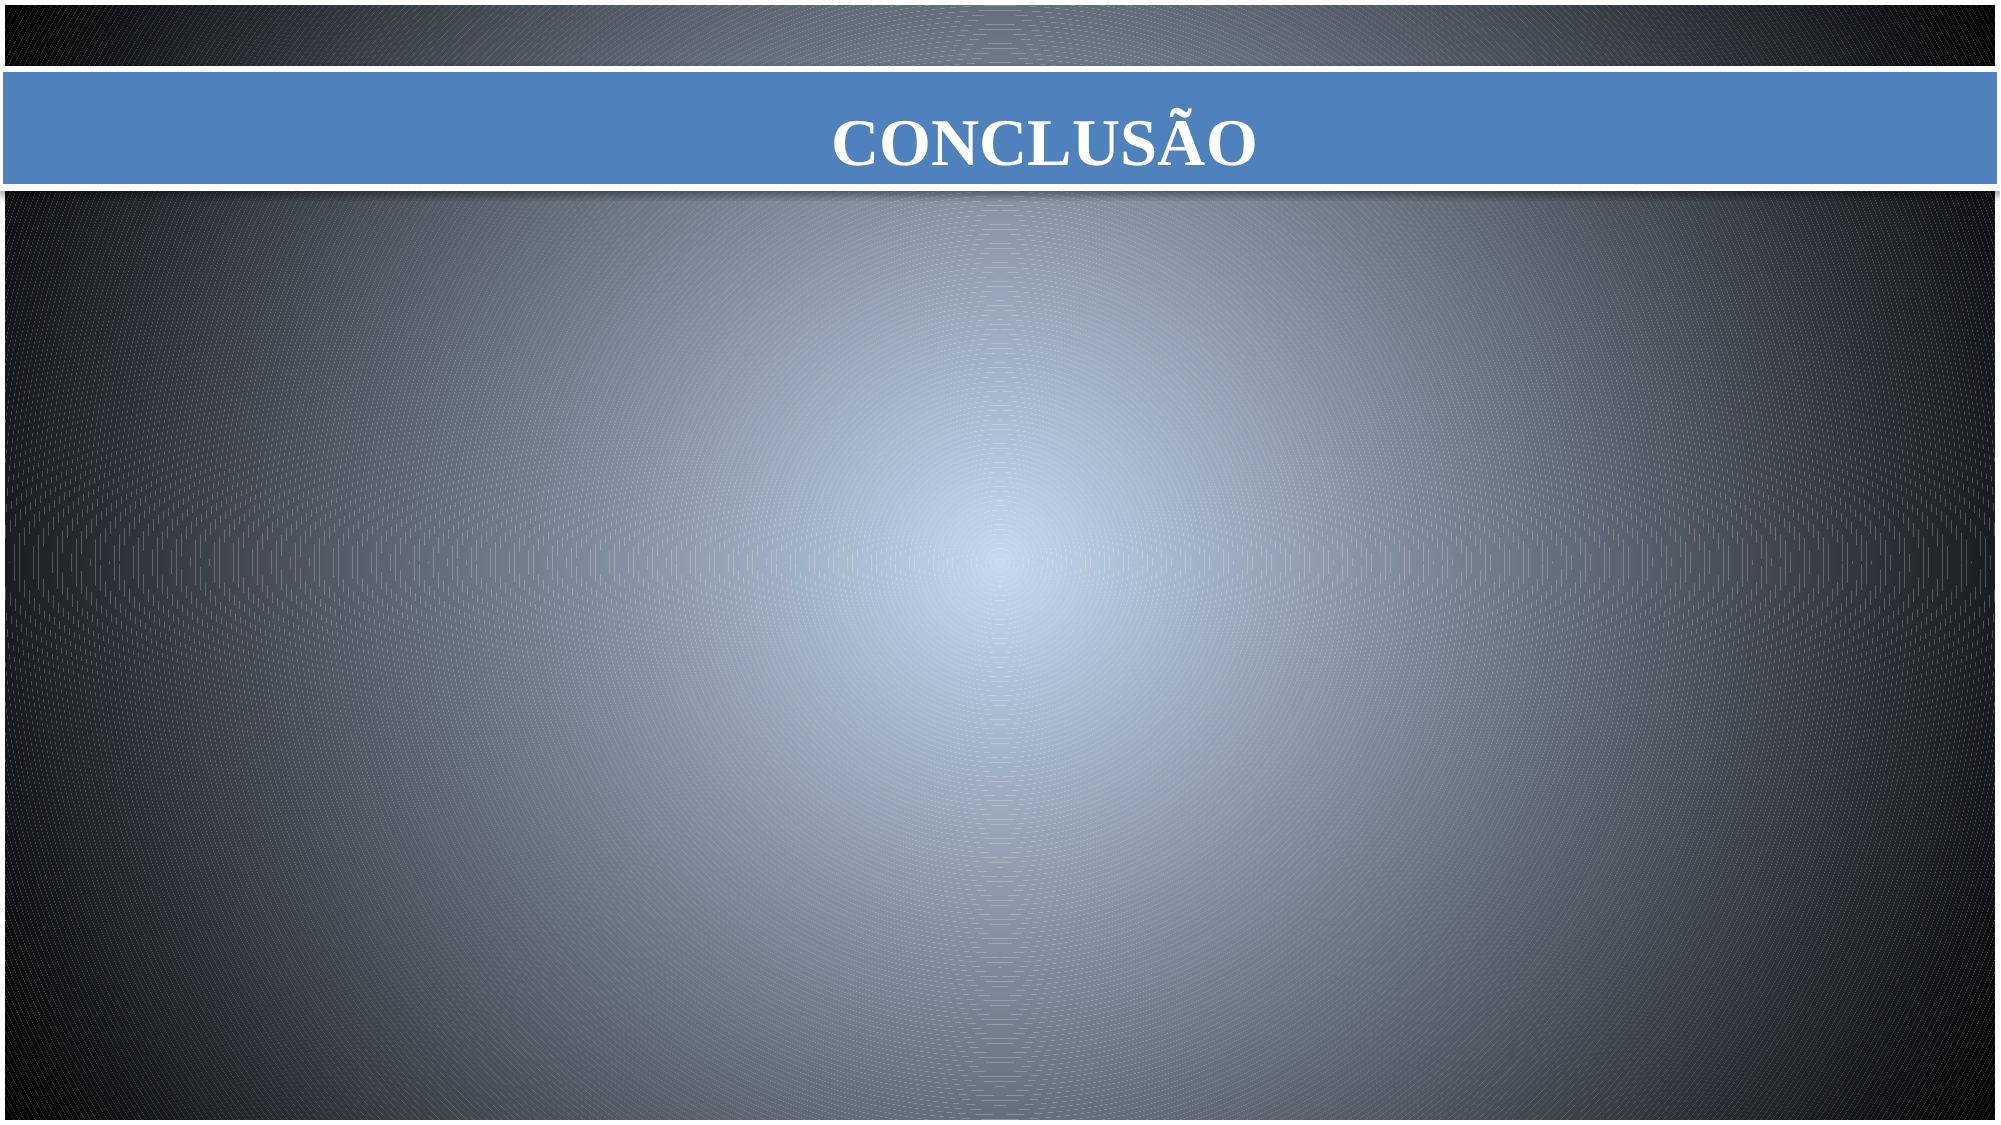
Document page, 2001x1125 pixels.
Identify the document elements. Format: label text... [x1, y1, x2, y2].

text_box [0, 66, 2000, 191]
text_box CONCLUSÃO [289, 91, 1817, 187]
text_box [0, 0, 2000, 64]
text_box [0, 201, 2000, 1125]
